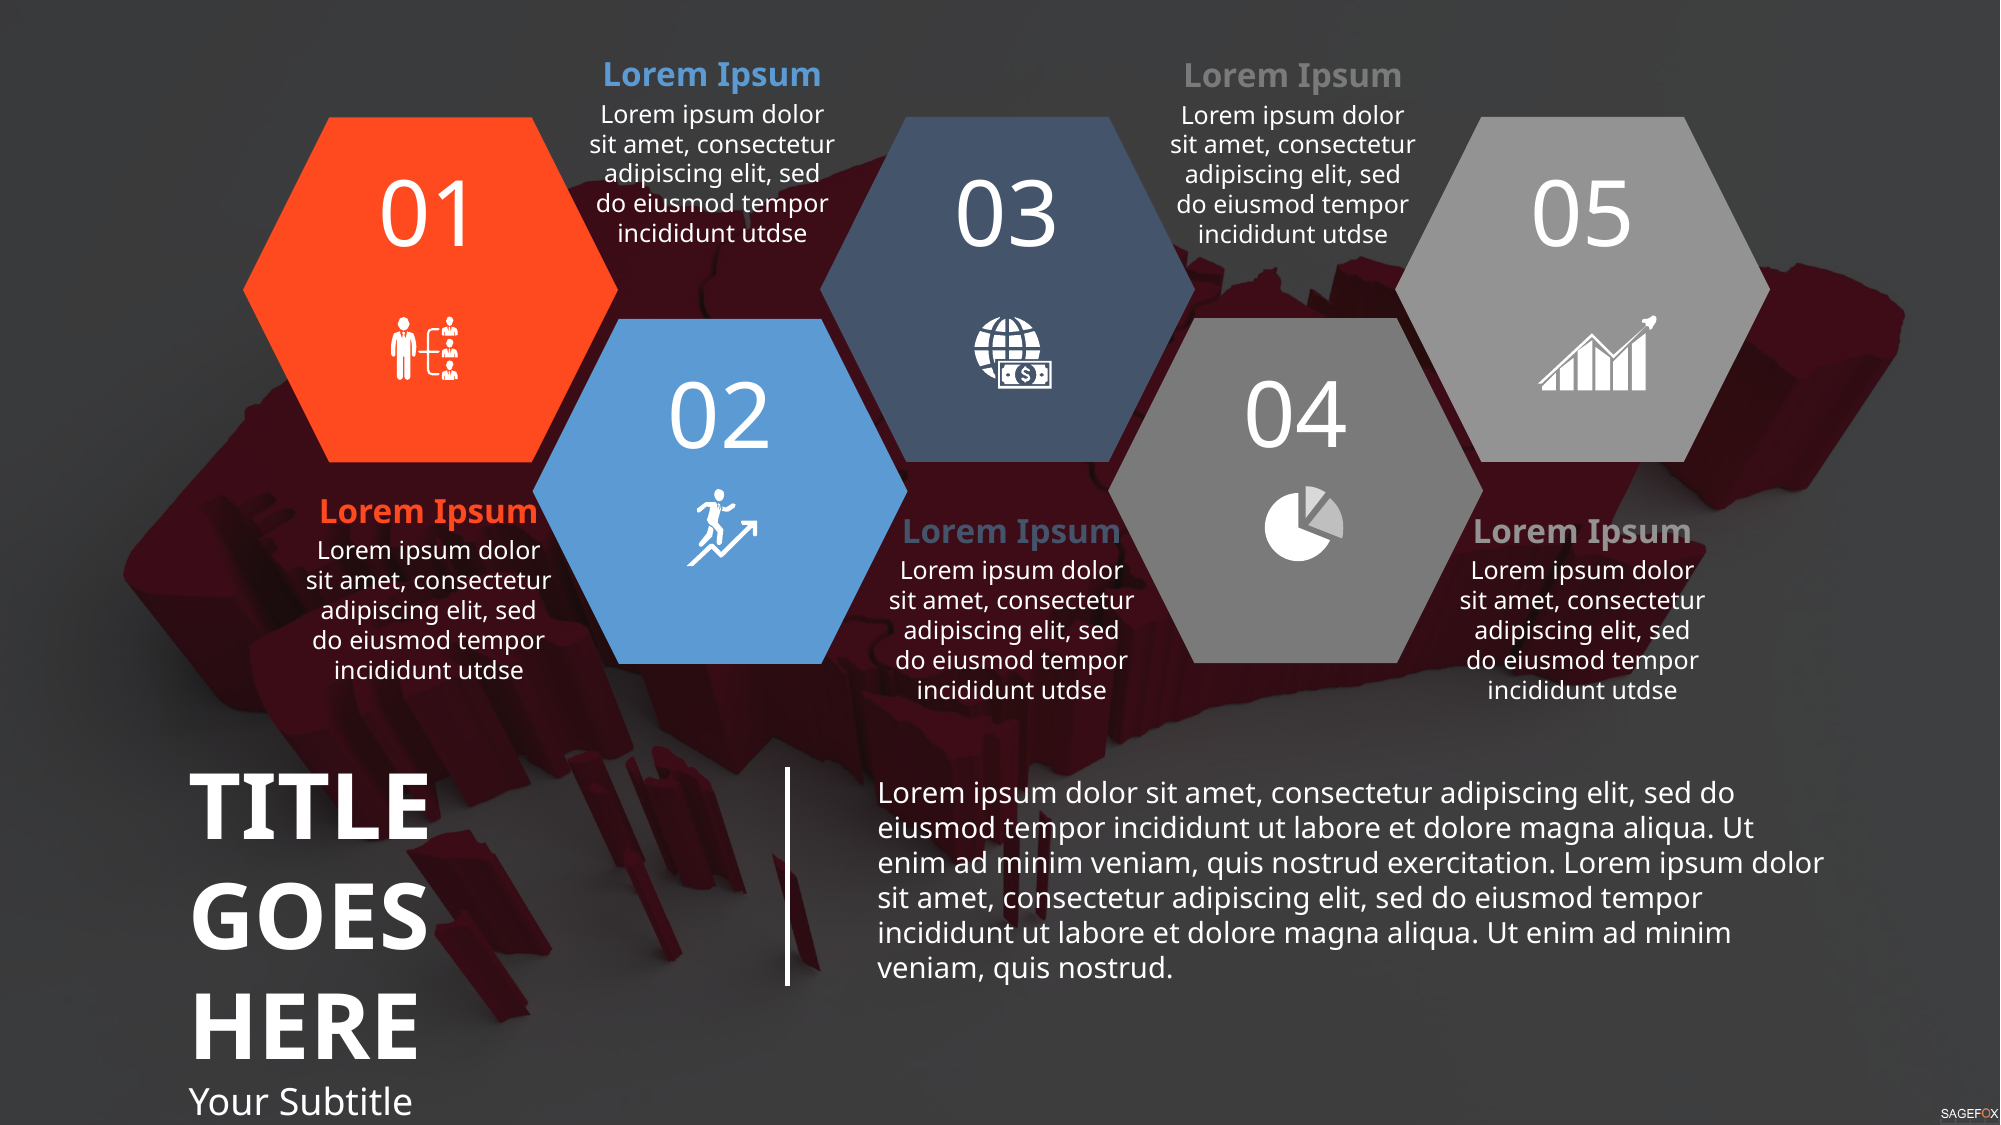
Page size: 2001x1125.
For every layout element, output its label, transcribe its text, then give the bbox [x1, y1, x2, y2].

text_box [686, 488, 758, 567]
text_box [242, 117, 618, 463]
text_box Lorem Ipsum Lorem ipsum dolor sit amet, consectetur adipiscing elit, sed do eiusmod tempor incididunt utdse [295, 484, 563, 690]
text_box Lorem ipsum dolor sit amet, consectetur adipiscing elit, sed do eiusmod tempor incididunt ut labore et dolore magna aliqua. Ut enim ad minim veniam, quis nostrud exercitation. Lorem ipsum dolor sit amet, consectetur adipiscing elit, sed do eiusmod tempor incididunt ut labore et dolore magna aliqua. Ut enim ad minim veniam, quis nostrud. [862, 767, 1846, 992]
text_box Lorem Ipsum Lorem ipsum dolor sit amet, consectetur adipiscing elit, sed do eiusmod tempor incididunt utdse [878, 504, 1146, 710]
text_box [1108, 318, 1484, 664]
text_box Lorem Ipsum Lorem ipsum dolor sit amet, consectetur adipiscing elit, sed do eiusmod tempor incididunt utdse [1449, 504, 1717, 710]
text_box Lorem Ipsum Lorem ipsum dolor sit amet, consectetur adipiscing elit, sed do eiusmod tempor incididunt utdse [578, 48, 846, 253]
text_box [1395, 116, 1771, 462]
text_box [819, 116, 1195, 462]
text_box TITLE GOES HERE Your Subtitle [173, 740, 659, 1125]
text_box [974, 317, 1052, 389]
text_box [532, 318, 908, 664]
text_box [1538, 315, 1657, 391]
picture [1940, 0, 2001, 1125]
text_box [1264, 486, 1344, 562]
text_box Lorem Ipsum Lorem ipsum dolor sit amet, consectetur adipiscing elit, sed do eiusmod tempor incididunt utdse [1159, 49, 1427, 254]
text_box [391, 316, 458, 380]
